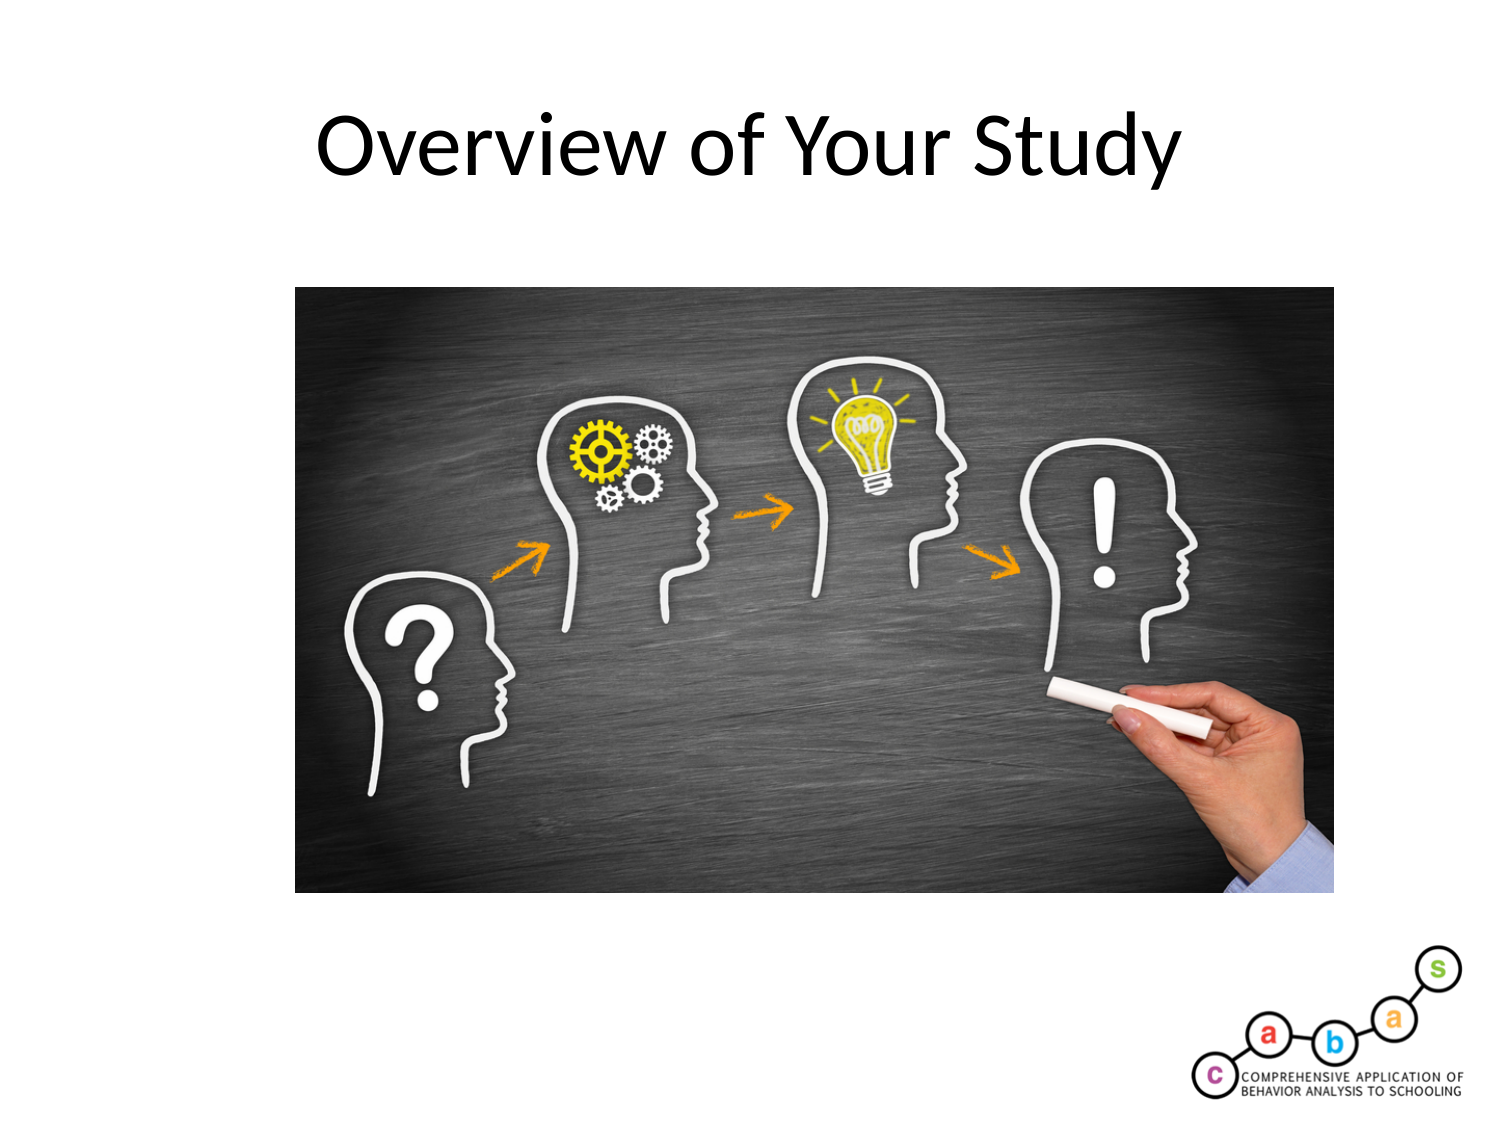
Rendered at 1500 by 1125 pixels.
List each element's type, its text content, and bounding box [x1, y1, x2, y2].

picture [295, 287, 1334, 893]
title Overview of Your Study [75, 45, 1425, 233]
picture [1187, 937, 1469, 1107]
